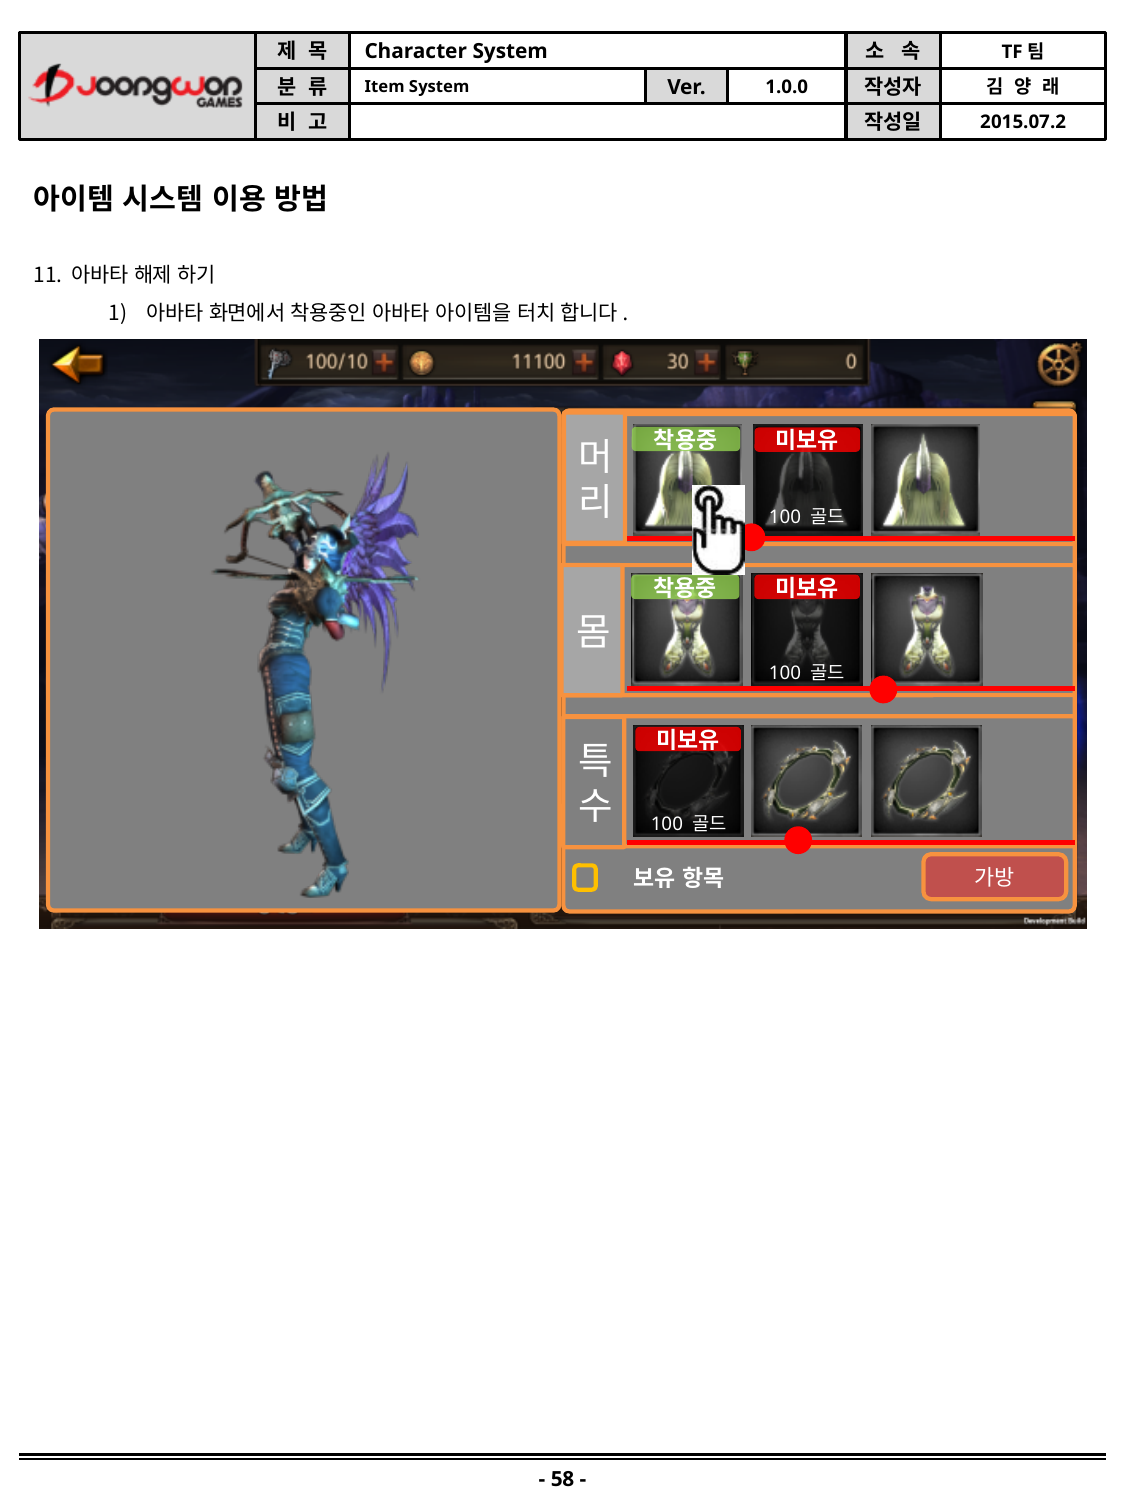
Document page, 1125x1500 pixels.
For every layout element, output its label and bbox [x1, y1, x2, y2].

picture [39, 339, 1087, 929]
slide_number [503, 1458, 622, 1500]
text_box [17, 157, 1108, 220]
picture [25, 59, 249, 113]
text_box [17, 240, 1108, 1437]
